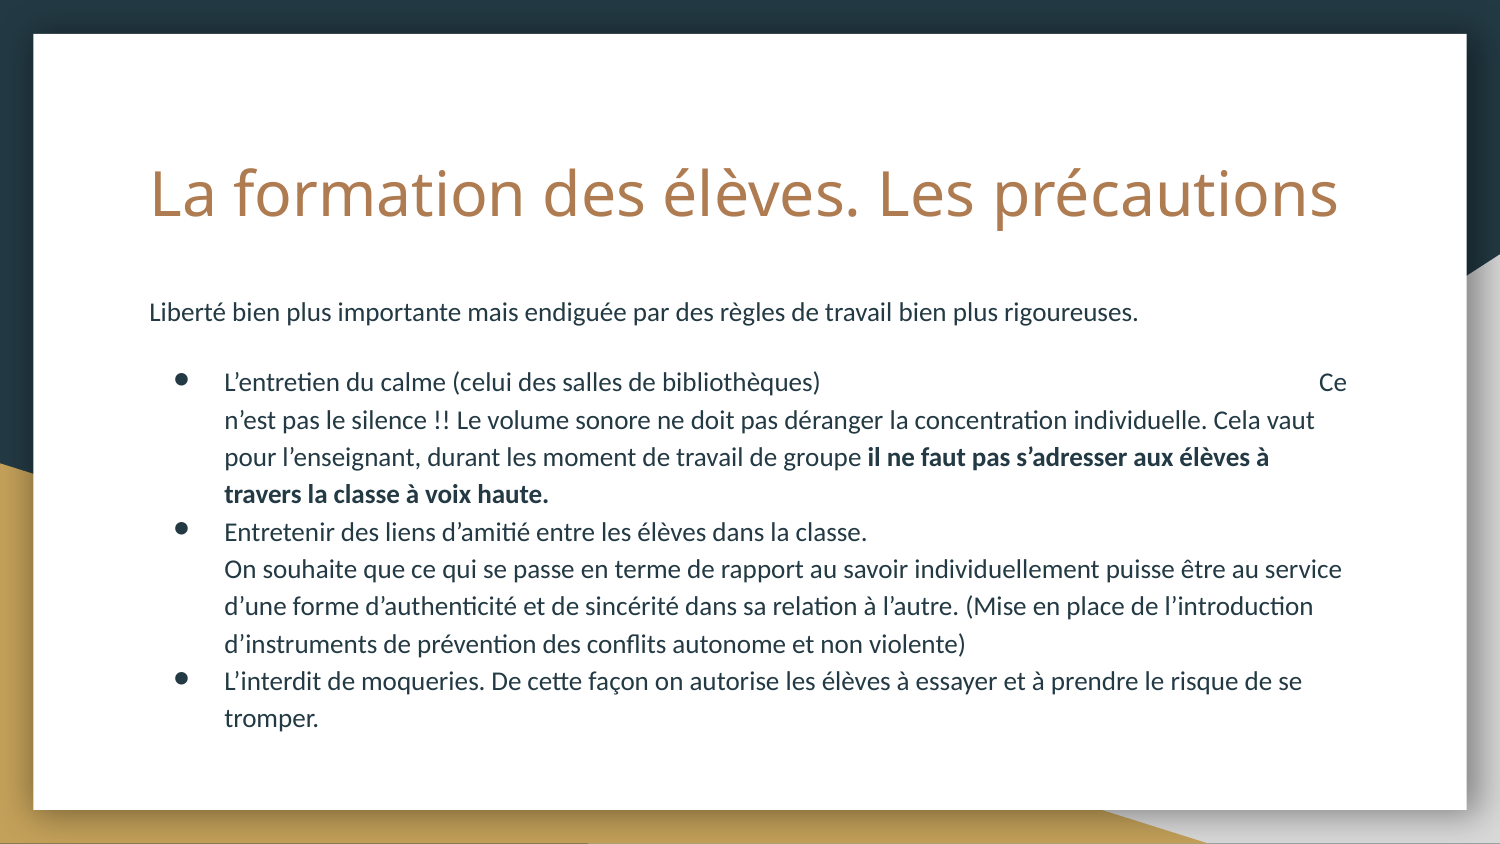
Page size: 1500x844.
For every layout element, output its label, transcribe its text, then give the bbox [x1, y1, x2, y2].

title La formation des élèves. Les précautions [134, 138, 1366, 243]
list Liberté bien plus importante mais endiguée par des règles de travail bien plus rigoureuses. L’entretien du calme (celui des salles de bibliothèques) Ce n’est pas le silence !! Le volume sonore ne doit pas déranger la concentration individuelle. Cela vaut pour l’enseignant, durant les moment de travail de groupe il ne faut pas s’adresser aux élèves à travers la classe à voix haute. Entretenir des liens d’amitié entre les élèves dans la classe. On souhaite que ce qui se passe en terme de rapport au savoir individuellement puisse être au service d’une forme d’authenticité et de sincérité dans sa relation à l’autre. (Mise en place de l’introduction d’instruments de prévention des conflits autonome et non violente) L’interdit de moqueries. De cette façon on autorise les élèves à essayer et à prendre le risque de se tromper. [134, 274, 1366, 744]
